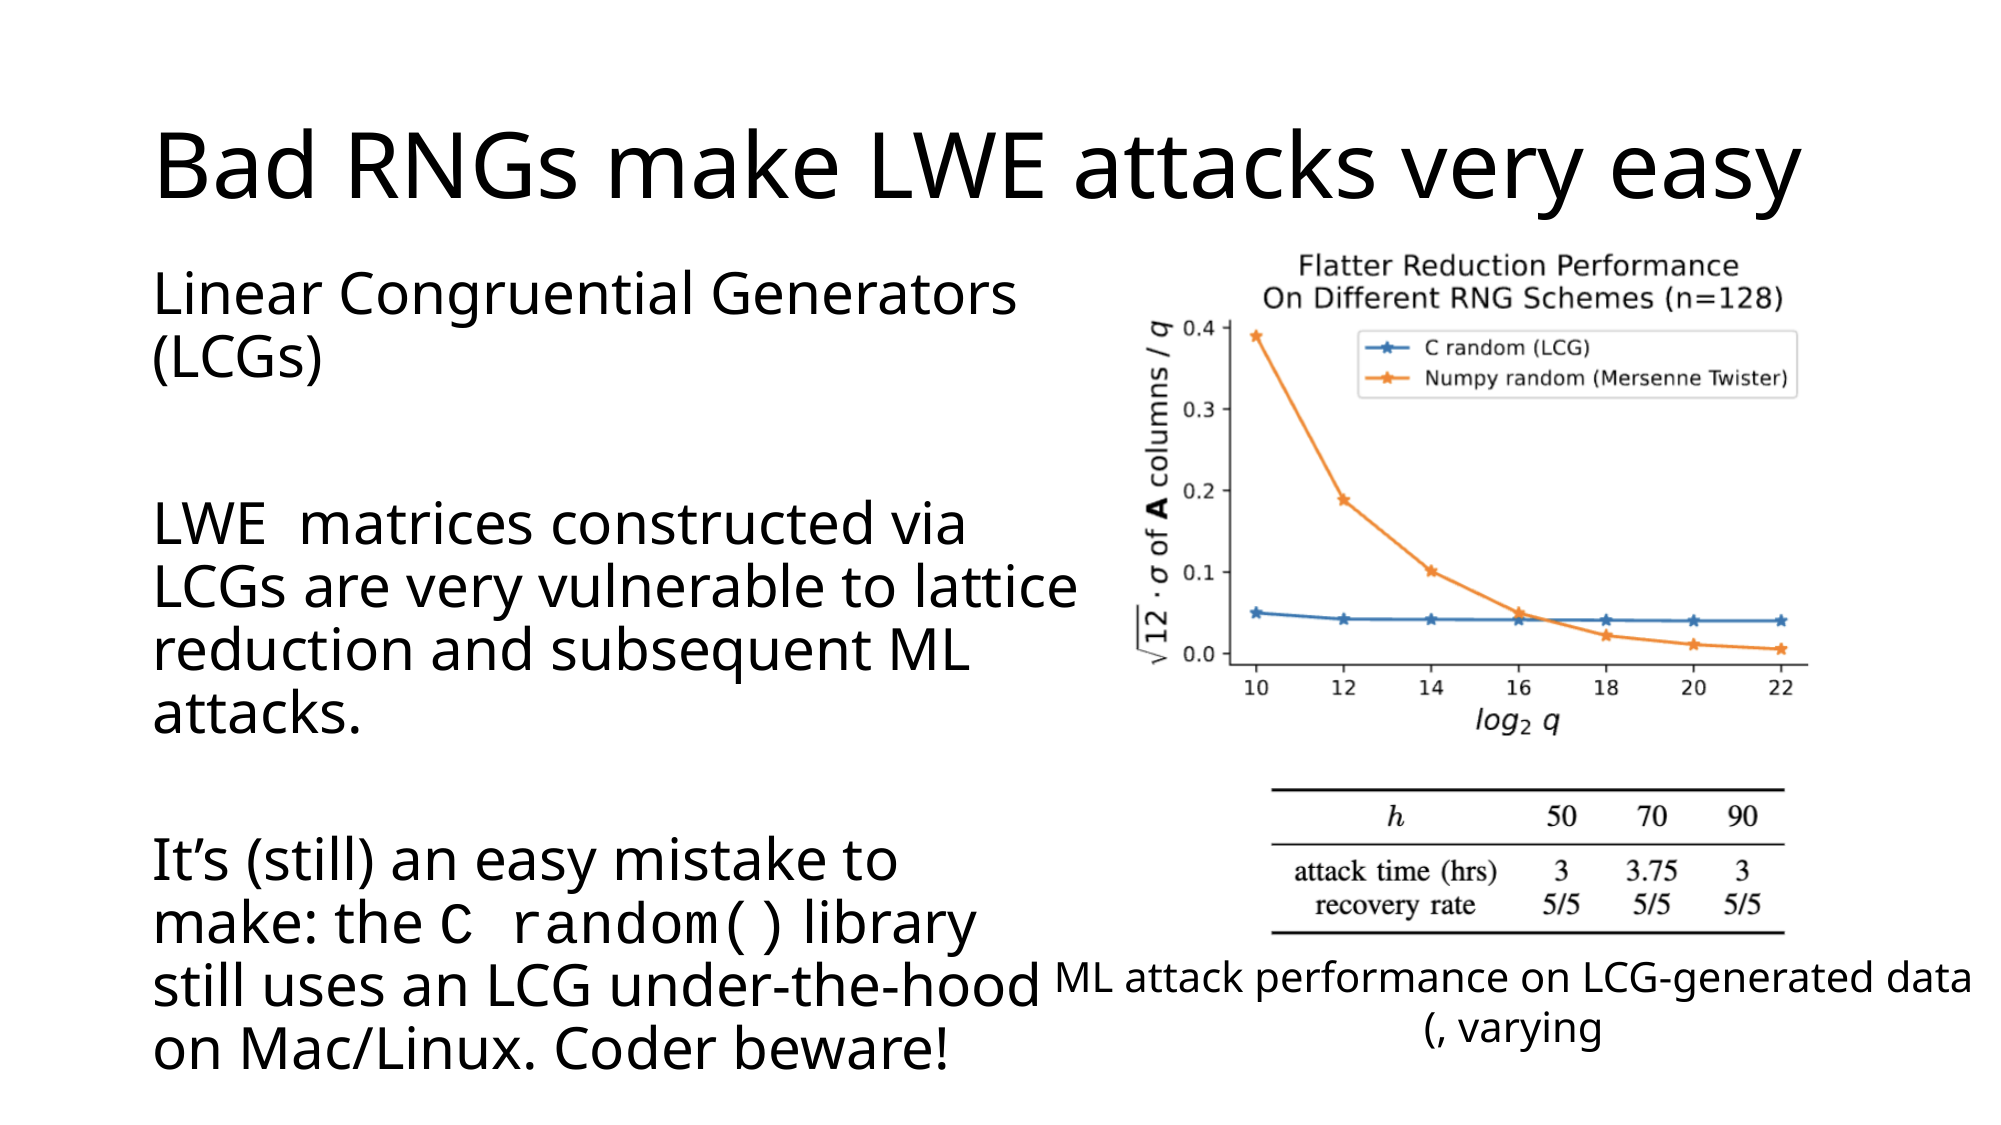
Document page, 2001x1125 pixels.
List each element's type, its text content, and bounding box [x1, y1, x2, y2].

picture [1234, 764, 1835, 951]
picture [1094, 227, 1881, 751]
title Bad RNGs make LWE attacks very easy [137, 59, 1863, 278]
